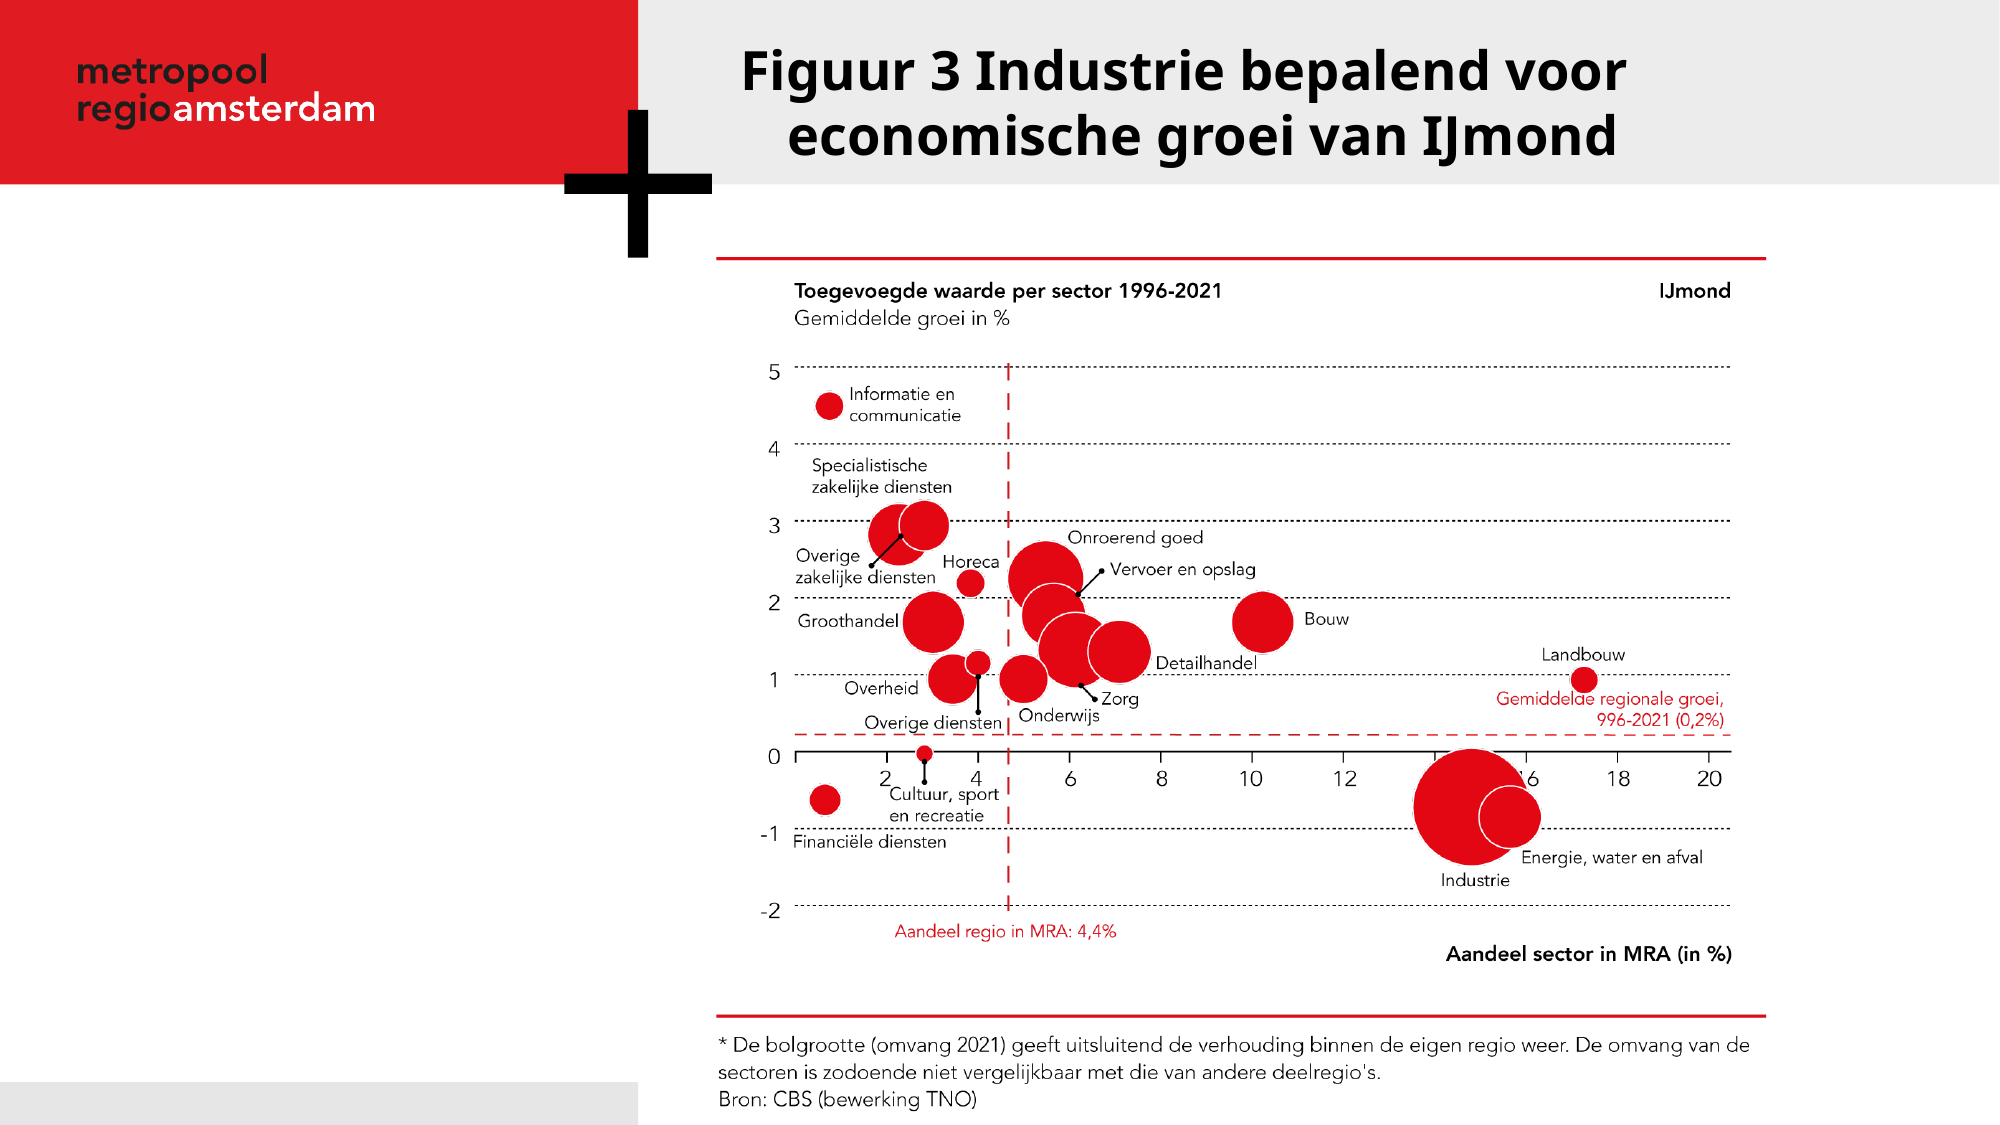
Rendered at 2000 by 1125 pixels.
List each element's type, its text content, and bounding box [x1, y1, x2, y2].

picture [716, 255, 1772, 1124]
list Figuur 3 Industrie bepalend voor economische groei van IJmond [740, 36, 1923, 161]
text_box [0, 1082, 639, 1125]
picture [78, 53, 374, 130]
